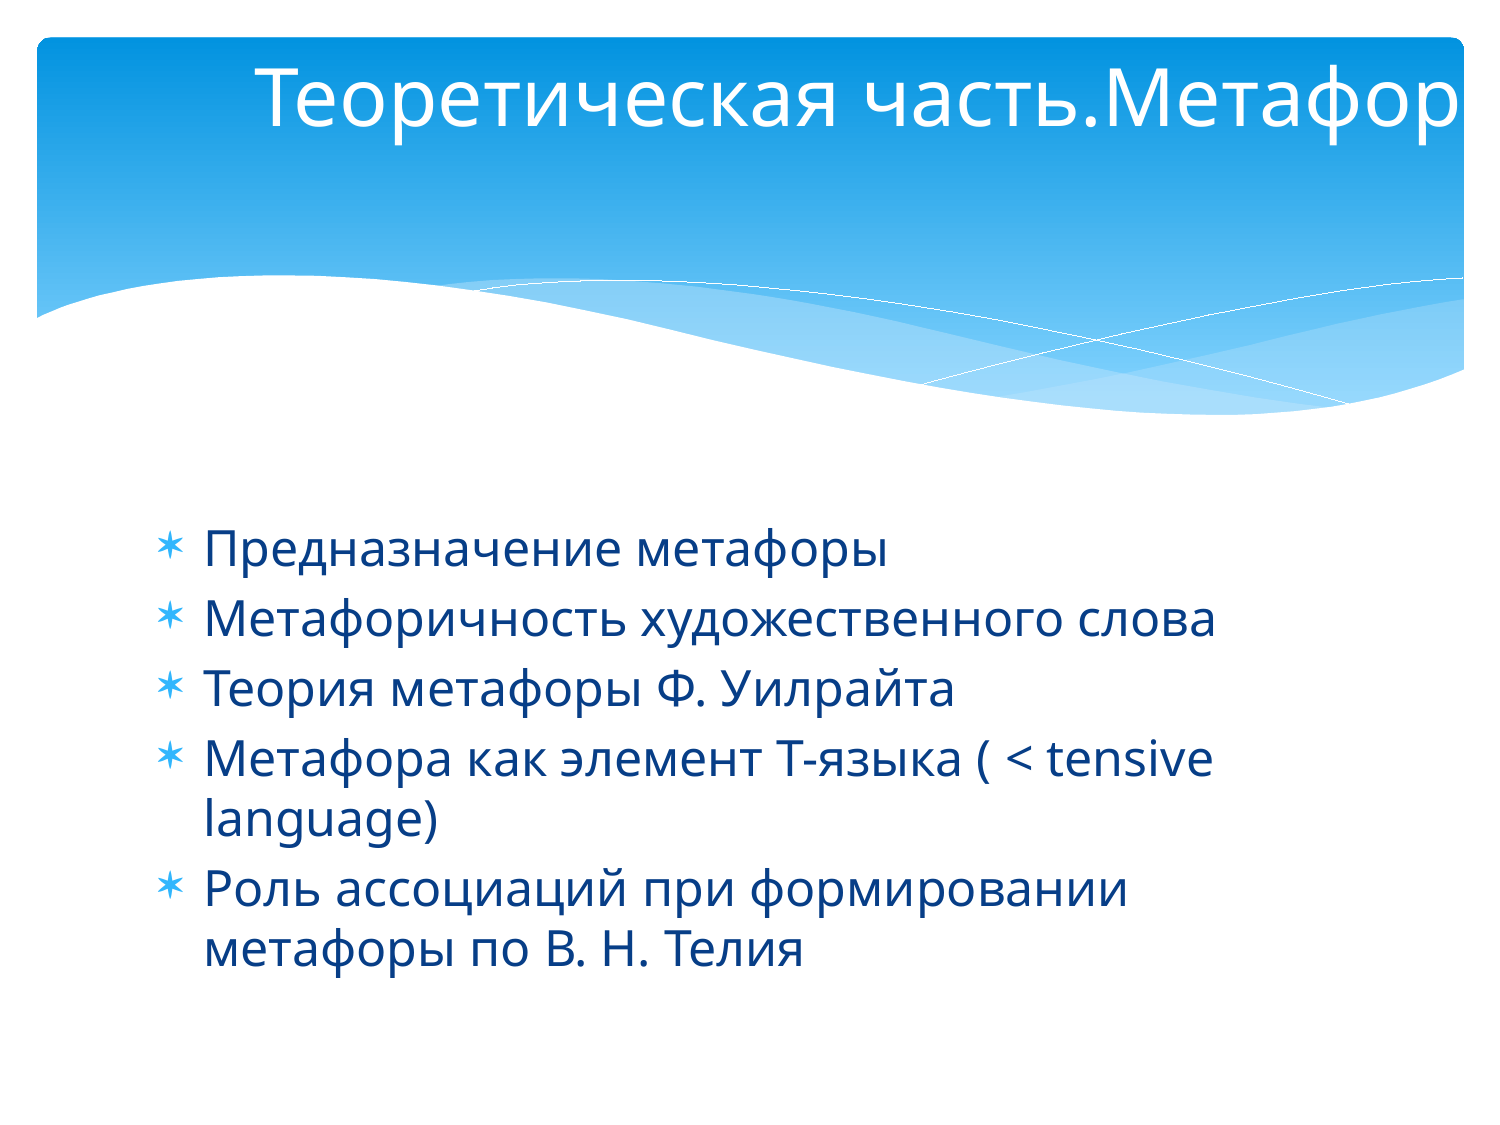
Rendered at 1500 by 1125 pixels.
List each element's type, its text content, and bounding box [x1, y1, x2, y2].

title Теоретическая часть.Метафора [206, 0, 1500, 188]
list Предназначение метафоры Метафоричность художественного слова Теория метафоры Ф. Уилрайта Метафора как элемент Т-языка ( < tensive language) Роль ассоциаций при формировании метафоры по В. Н. Телия [143, 438, 1359, 1005]
